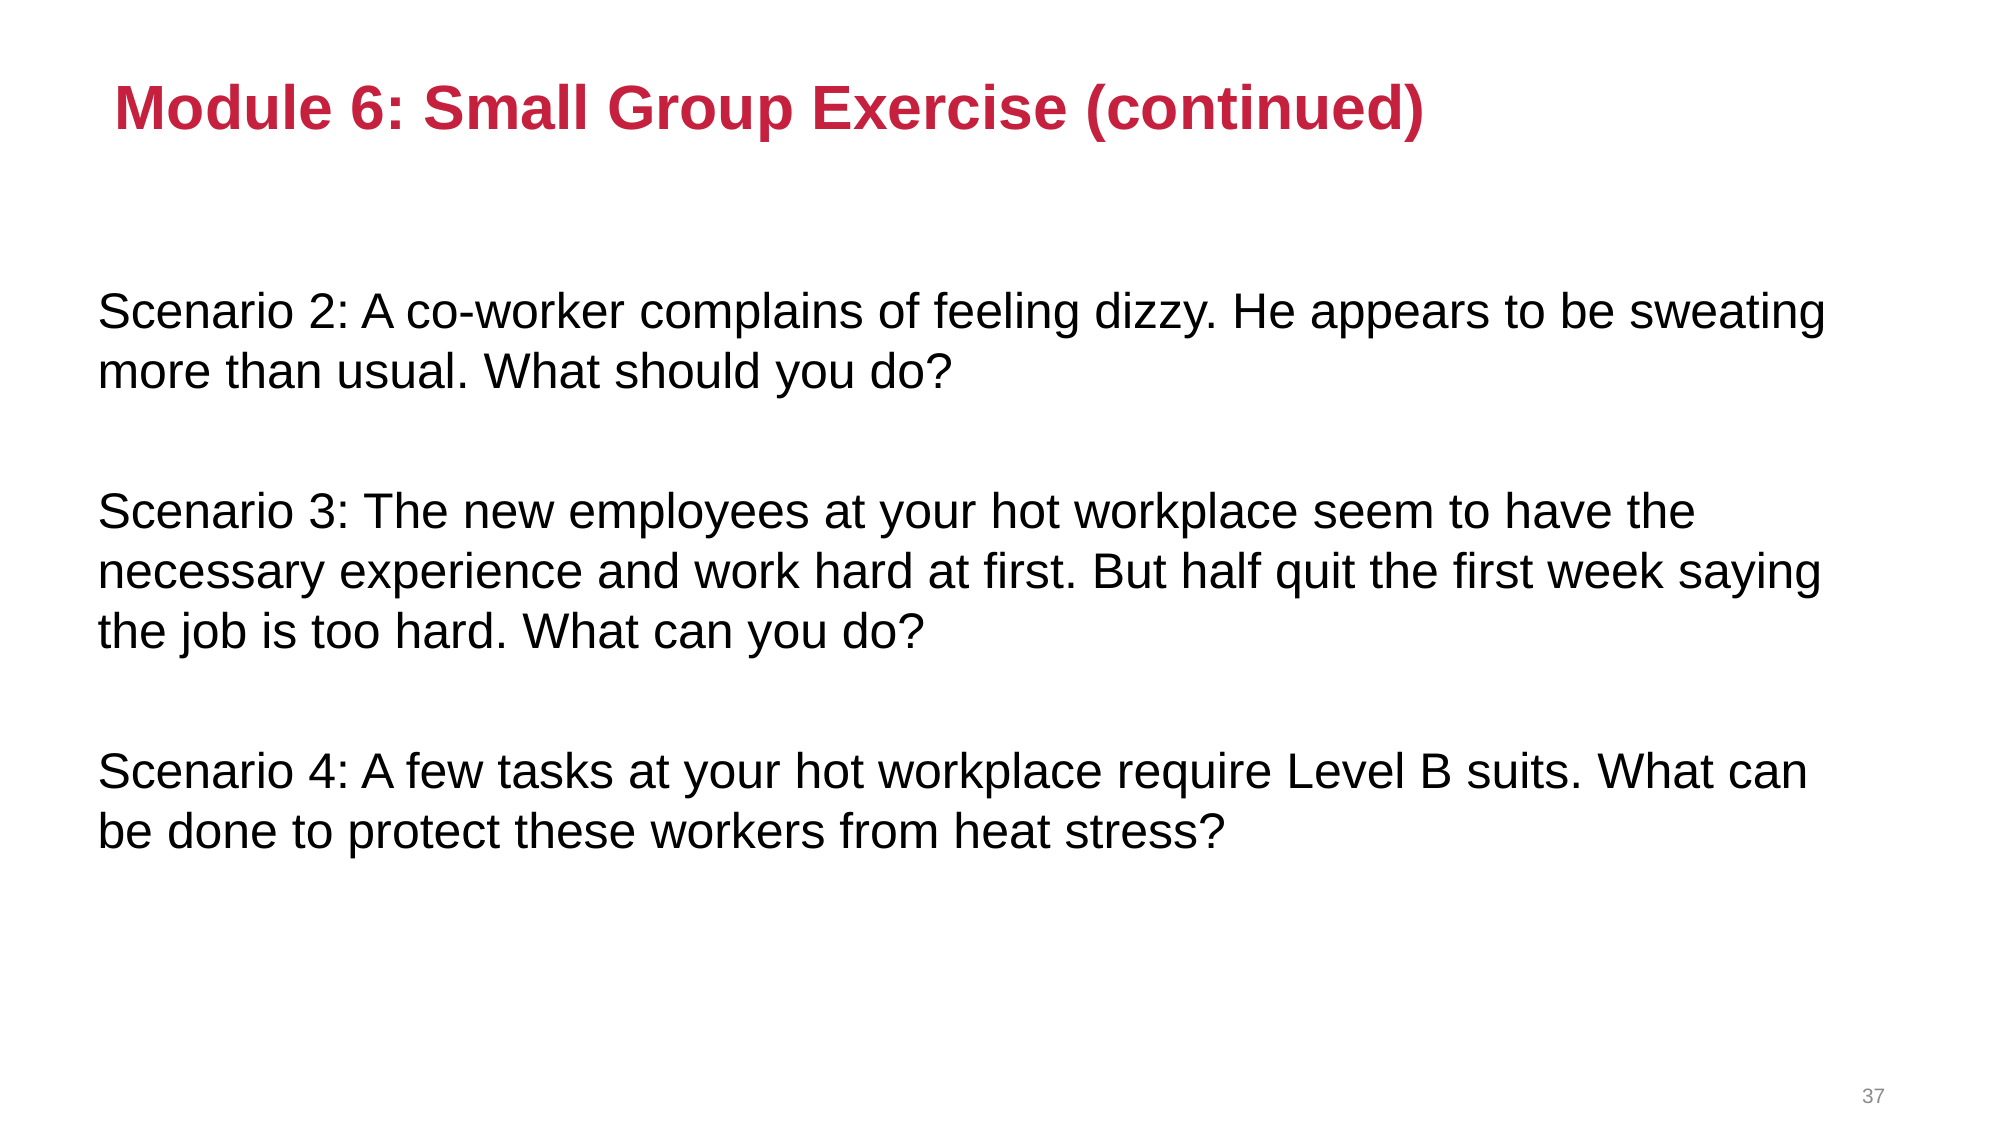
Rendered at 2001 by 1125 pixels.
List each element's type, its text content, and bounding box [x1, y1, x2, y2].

list Scenario 2: A co-worker complains of feeling dizzy. He appears to be sweating more than usual. What should you do? Scenario 3: The new employees at your hot workplace seem to have the necessary experience and work hard at first. But half quit the first week saying the job is too hard. What can you do? Scenario 4: A few tasks at your hot workplace require Level B suits. What can be done to protect these workers from heat stress? [82, 271, 1883, 1065]
slide_number 37 [1433, 1064, 1900, 1125]
title Module 6: Small Group Exercise (continued) [99, 71, 1450, 151]
